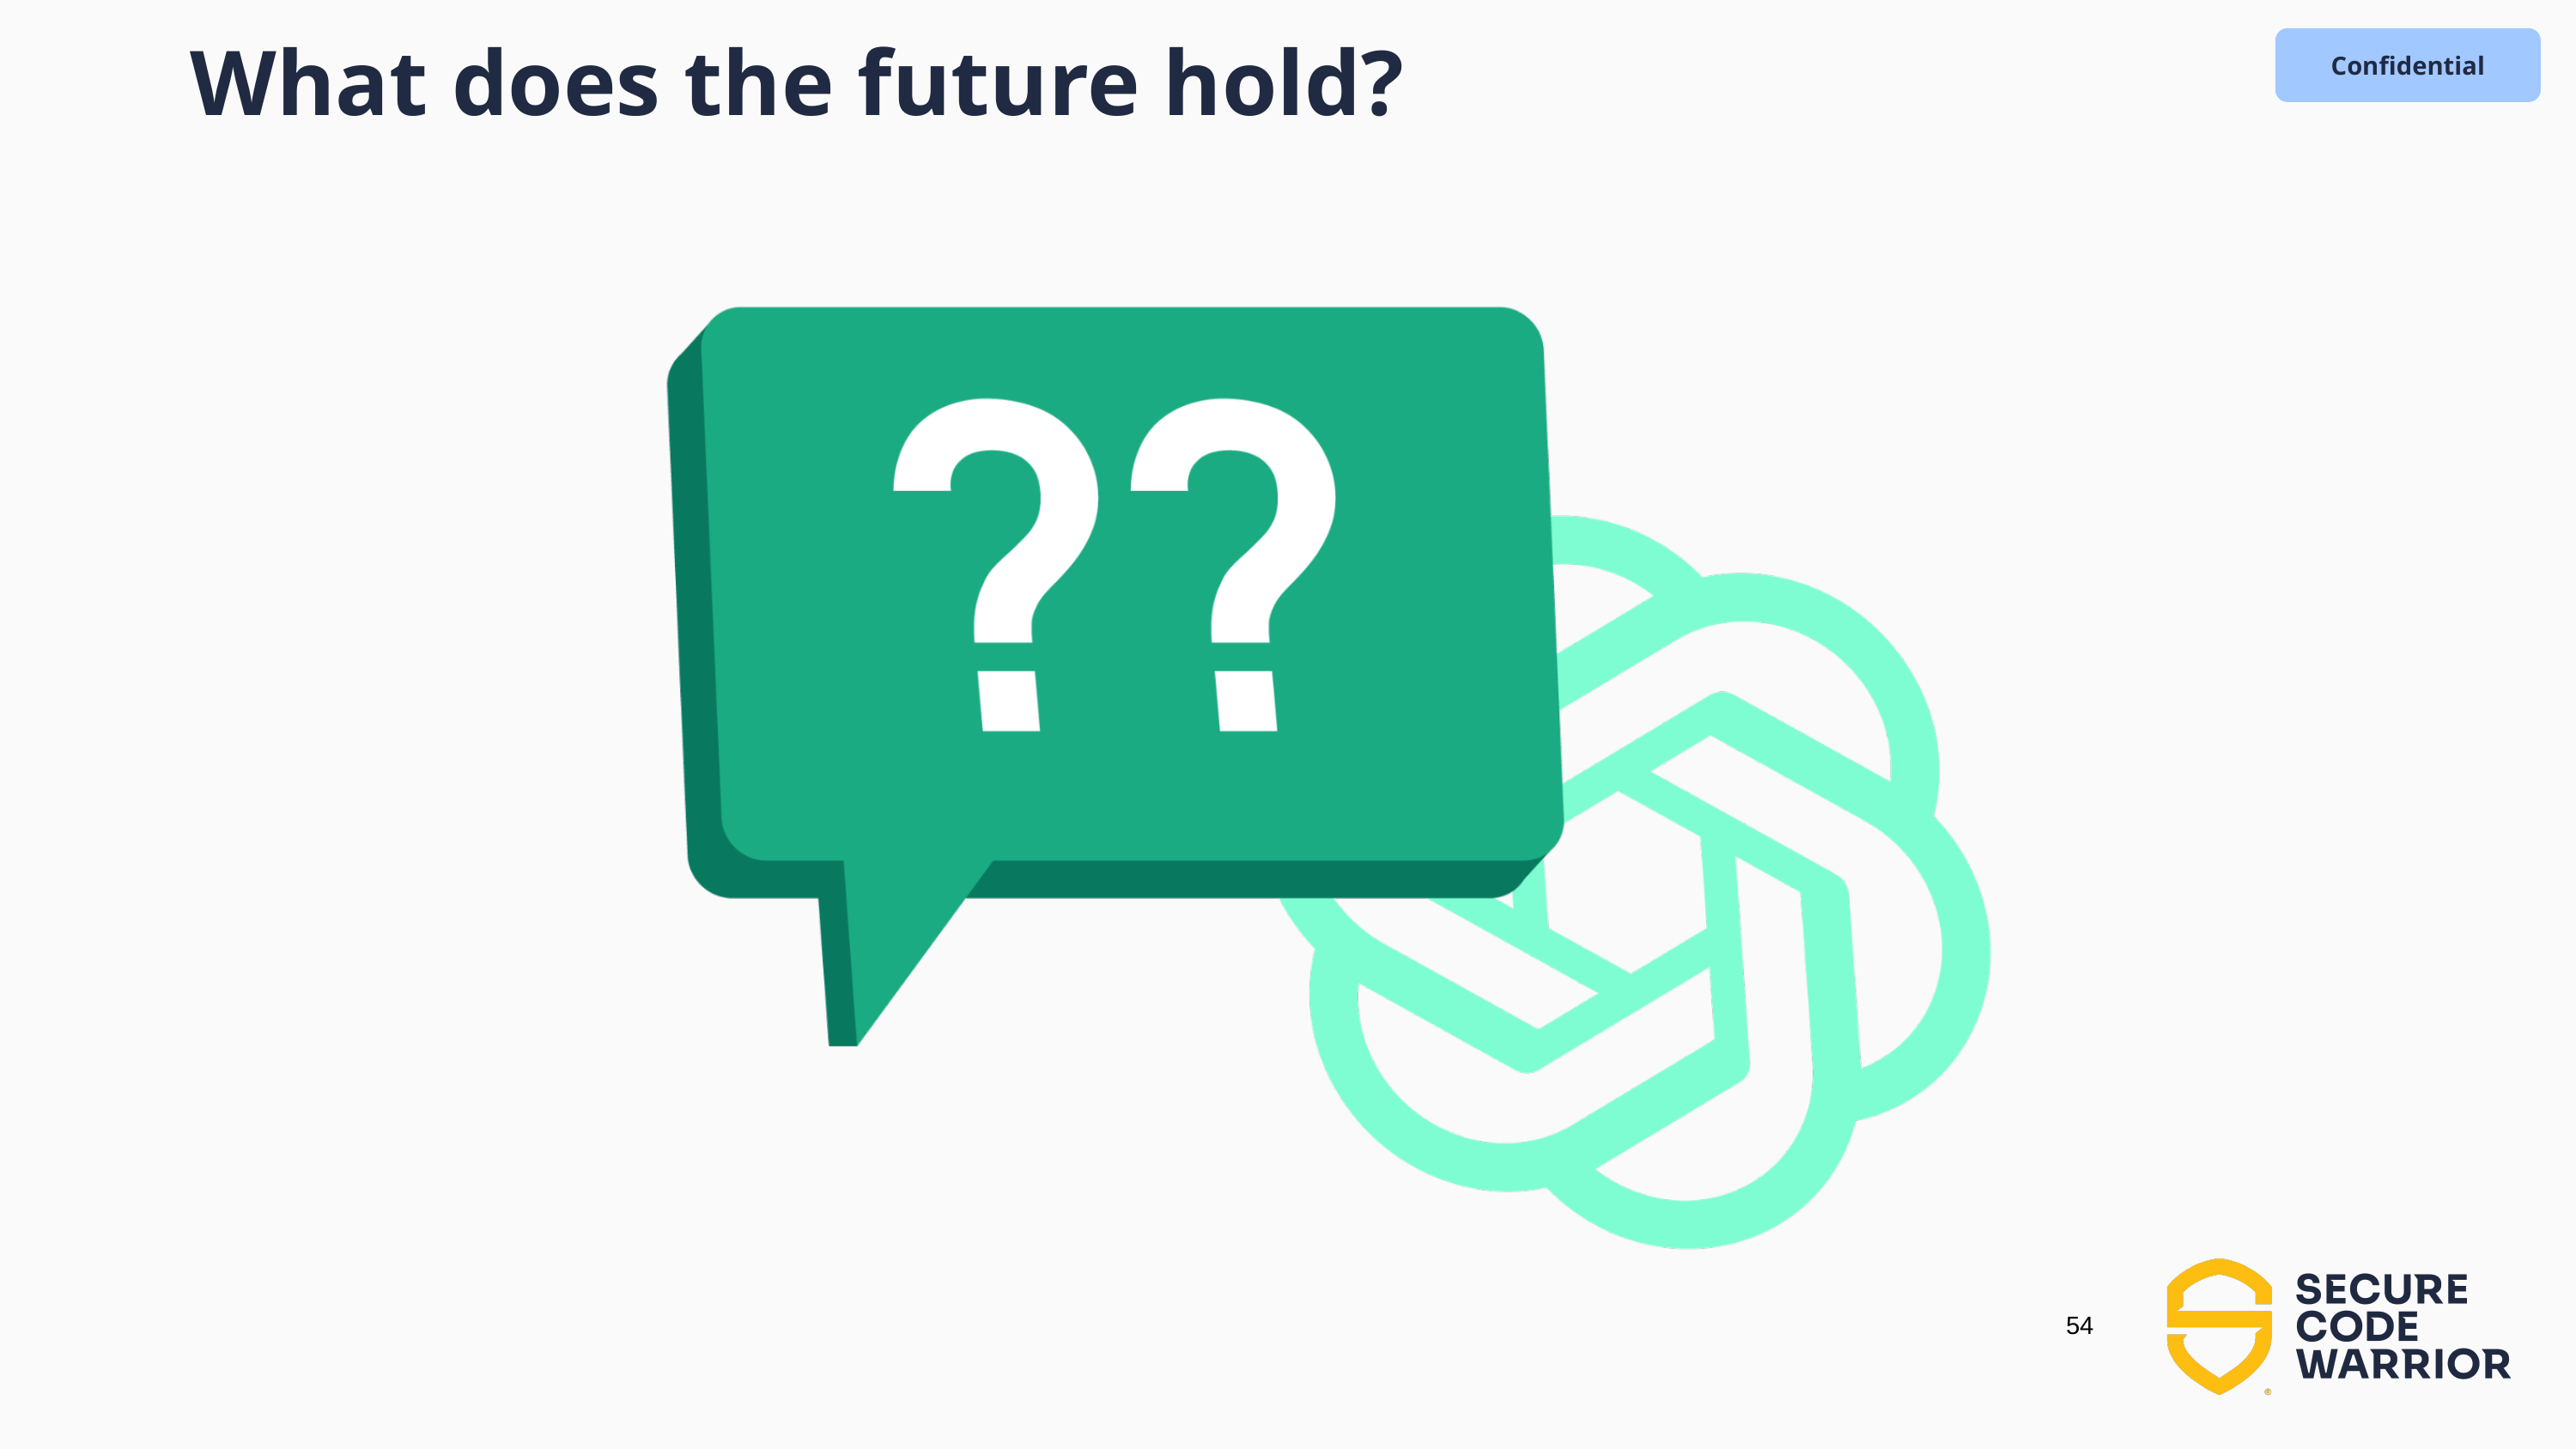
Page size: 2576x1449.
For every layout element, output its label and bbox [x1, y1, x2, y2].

picture [395, 142, 2516, 1399]
title [164, 0, 2421, 161]
